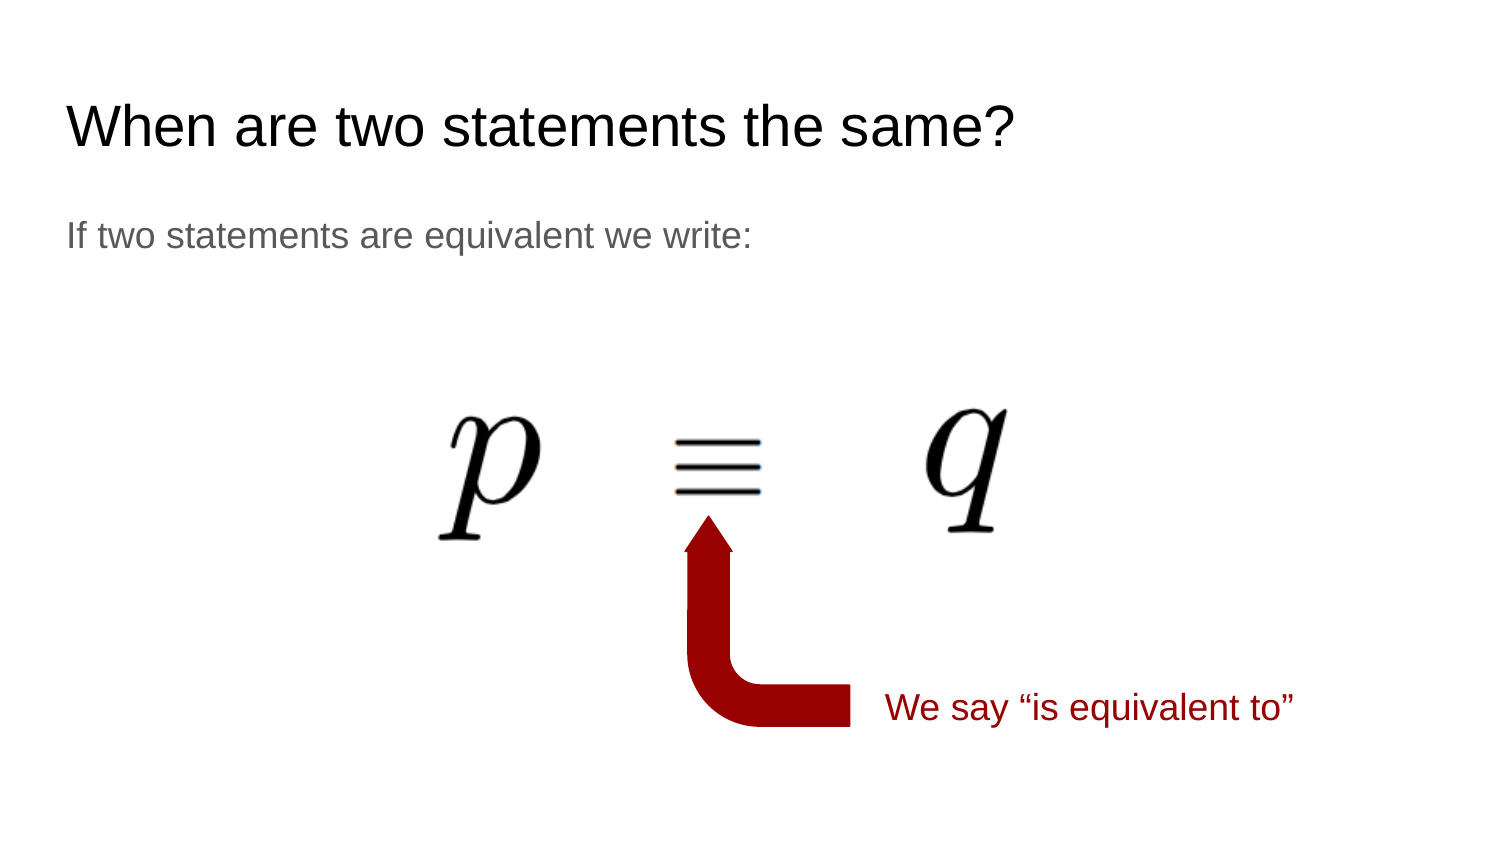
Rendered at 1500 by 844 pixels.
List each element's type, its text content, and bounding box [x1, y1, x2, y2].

picture [654, 422, 789, 517]
list If two statements are equivalent we write: [51, 189, 796, 269]
picture [371, 378, 584, 589]
text_box [685, 526, 850, 727]
list We say “is equivalent to” [869, 661, 1363, 741]
picture [876, 378, 1052, 575]
title When are two statements the same? [51, 72, 1449, 167]
